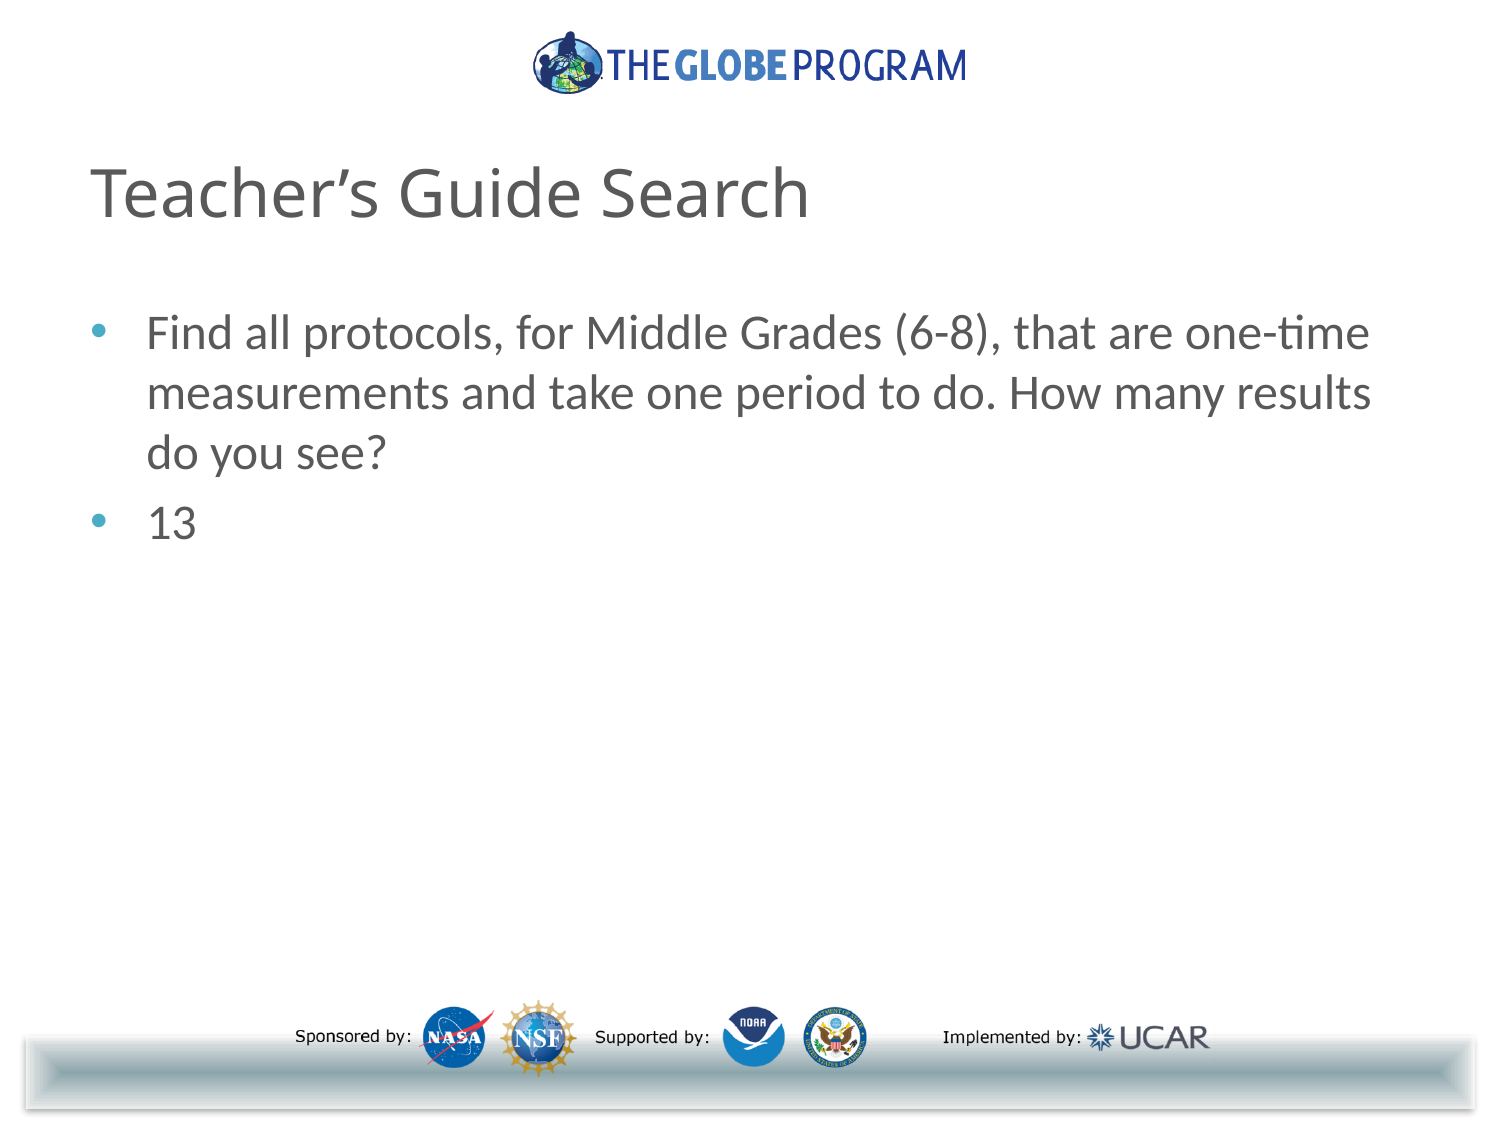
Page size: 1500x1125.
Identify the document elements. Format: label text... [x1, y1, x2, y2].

title Teacher’s Guide Search [75, 119, 1425, 263]
list Find all protocols, for Middle Grades (6-8), that are one-time measurements and take one period to do. How many results do you see? 13 [75, 292, 1425, 988]
picture [262, 1000, 1238, 1085]
picture [526, 24, 975, 100]
